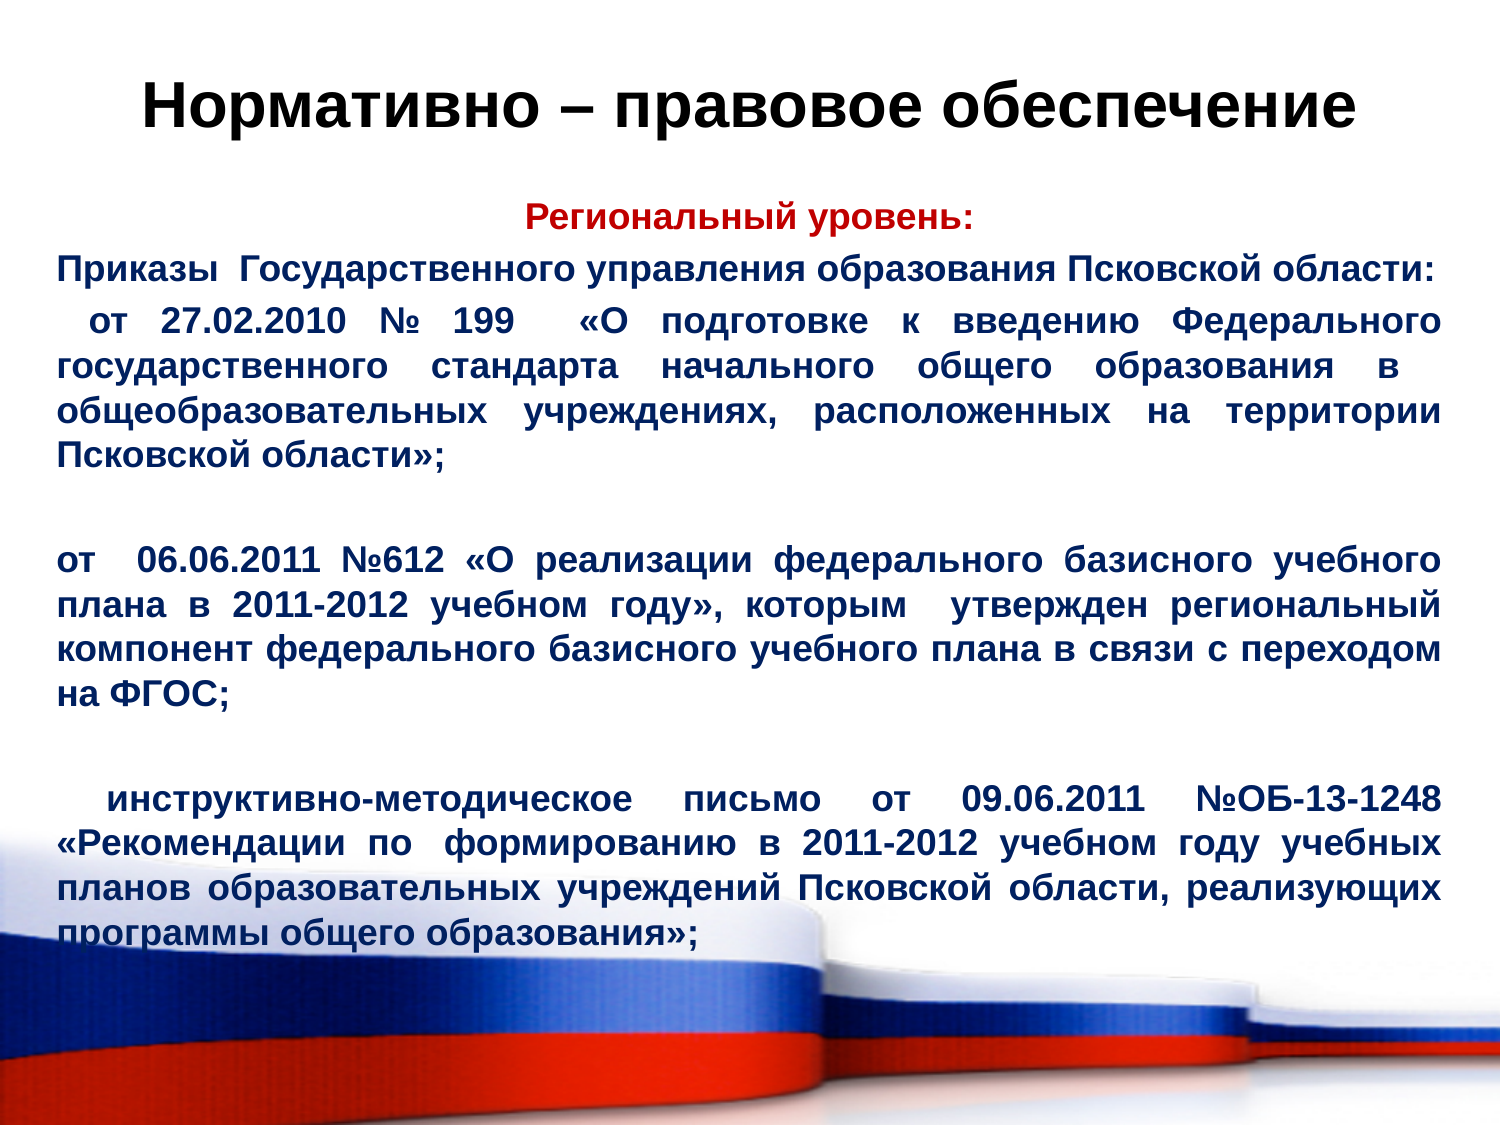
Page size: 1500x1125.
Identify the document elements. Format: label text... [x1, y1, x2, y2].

title Нормативно – правовое обеспечение [112, 54, 1388, 149]
picture [0, 0, 1500, 1125]
subtitle Региональный уровень: Приказы Государственного управления образования Псковской области: от 27.02.2010 № 199 «О подготовке к введению Федерального государственного стандарта начального общего образования в общеобразовательных учреждениях, расположенных на территории Псковской области»; от 06.06.2011 №612 «О реализации федерального базисного учебного плана в 2011-2012 учебном году», которым утвержден региональный компонент федерального базисного учебного плана в связи с переходом на ФГОС; инструктивно-методическое письмо от 09.06.2011 №ОБ-13-1248 «Рекомендации по формированию в 2011-2012 учебном году учебных планов образовательных учреждений Псковской области, реализующих программы общего образования»; [41, 184, 1459, 1000]
